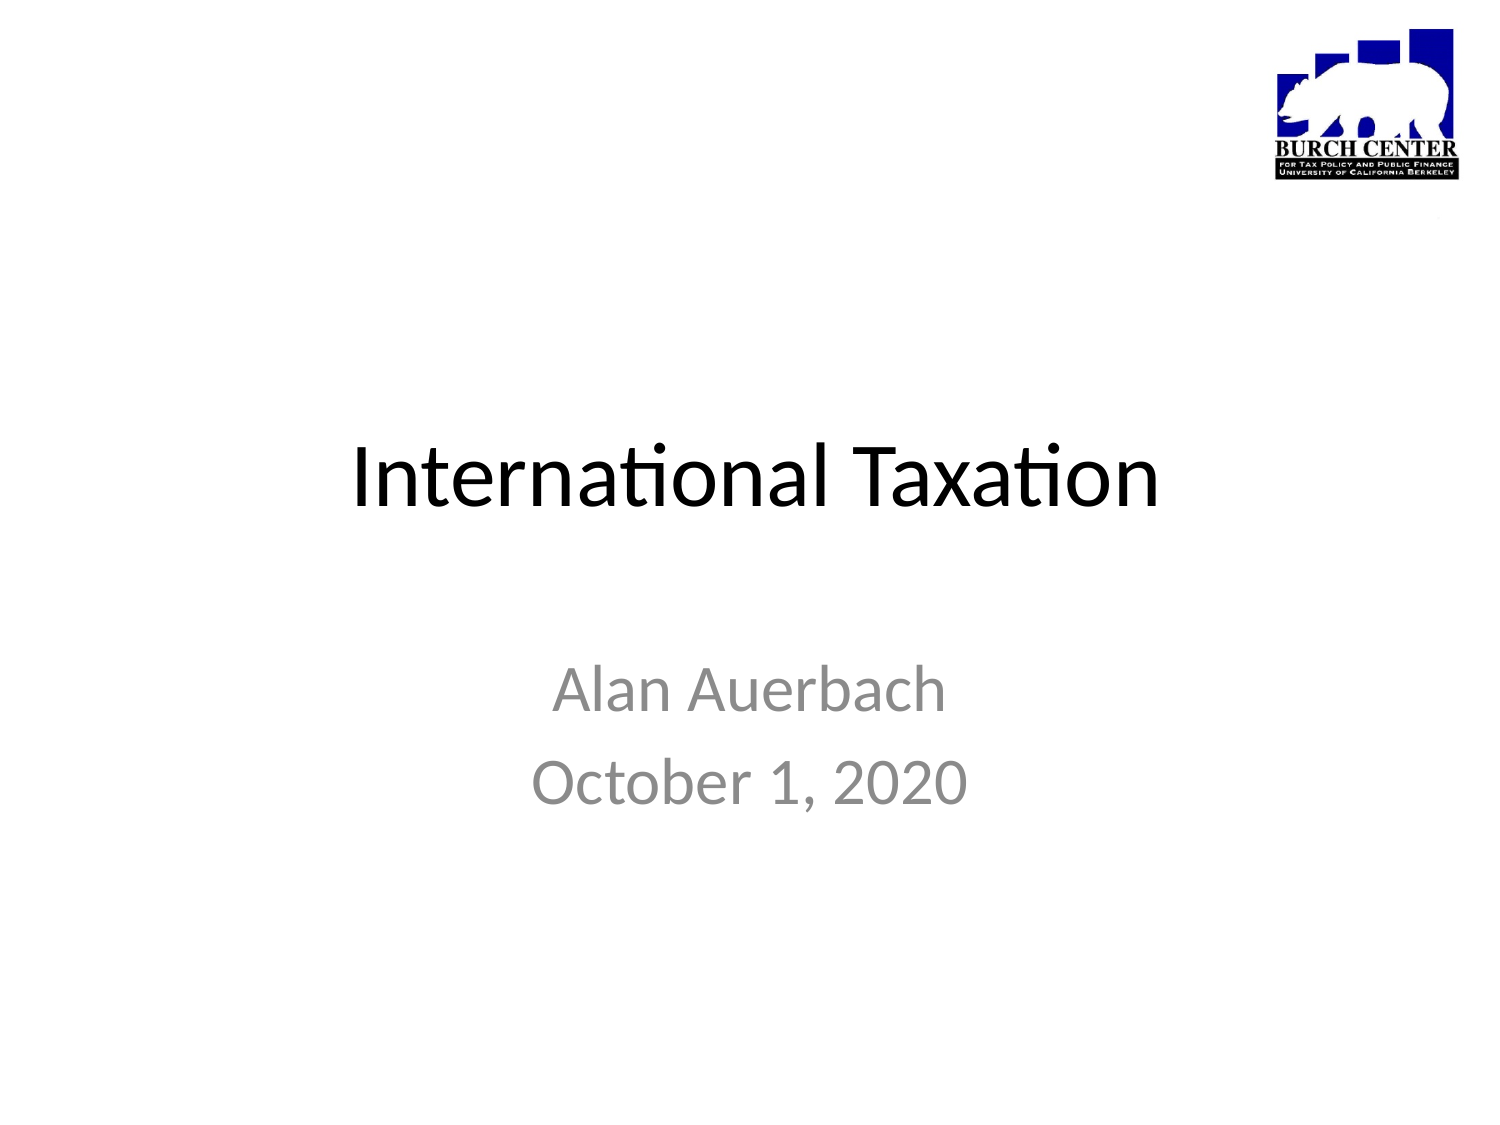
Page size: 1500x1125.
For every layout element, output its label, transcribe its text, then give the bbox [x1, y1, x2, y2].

picture [1245, 0, 1500, 224]
subtitle Alan Auerbach October 1, 2020 [225, 637, 1275, 925]
title International Taxation [87, 349, 1425, 591]
